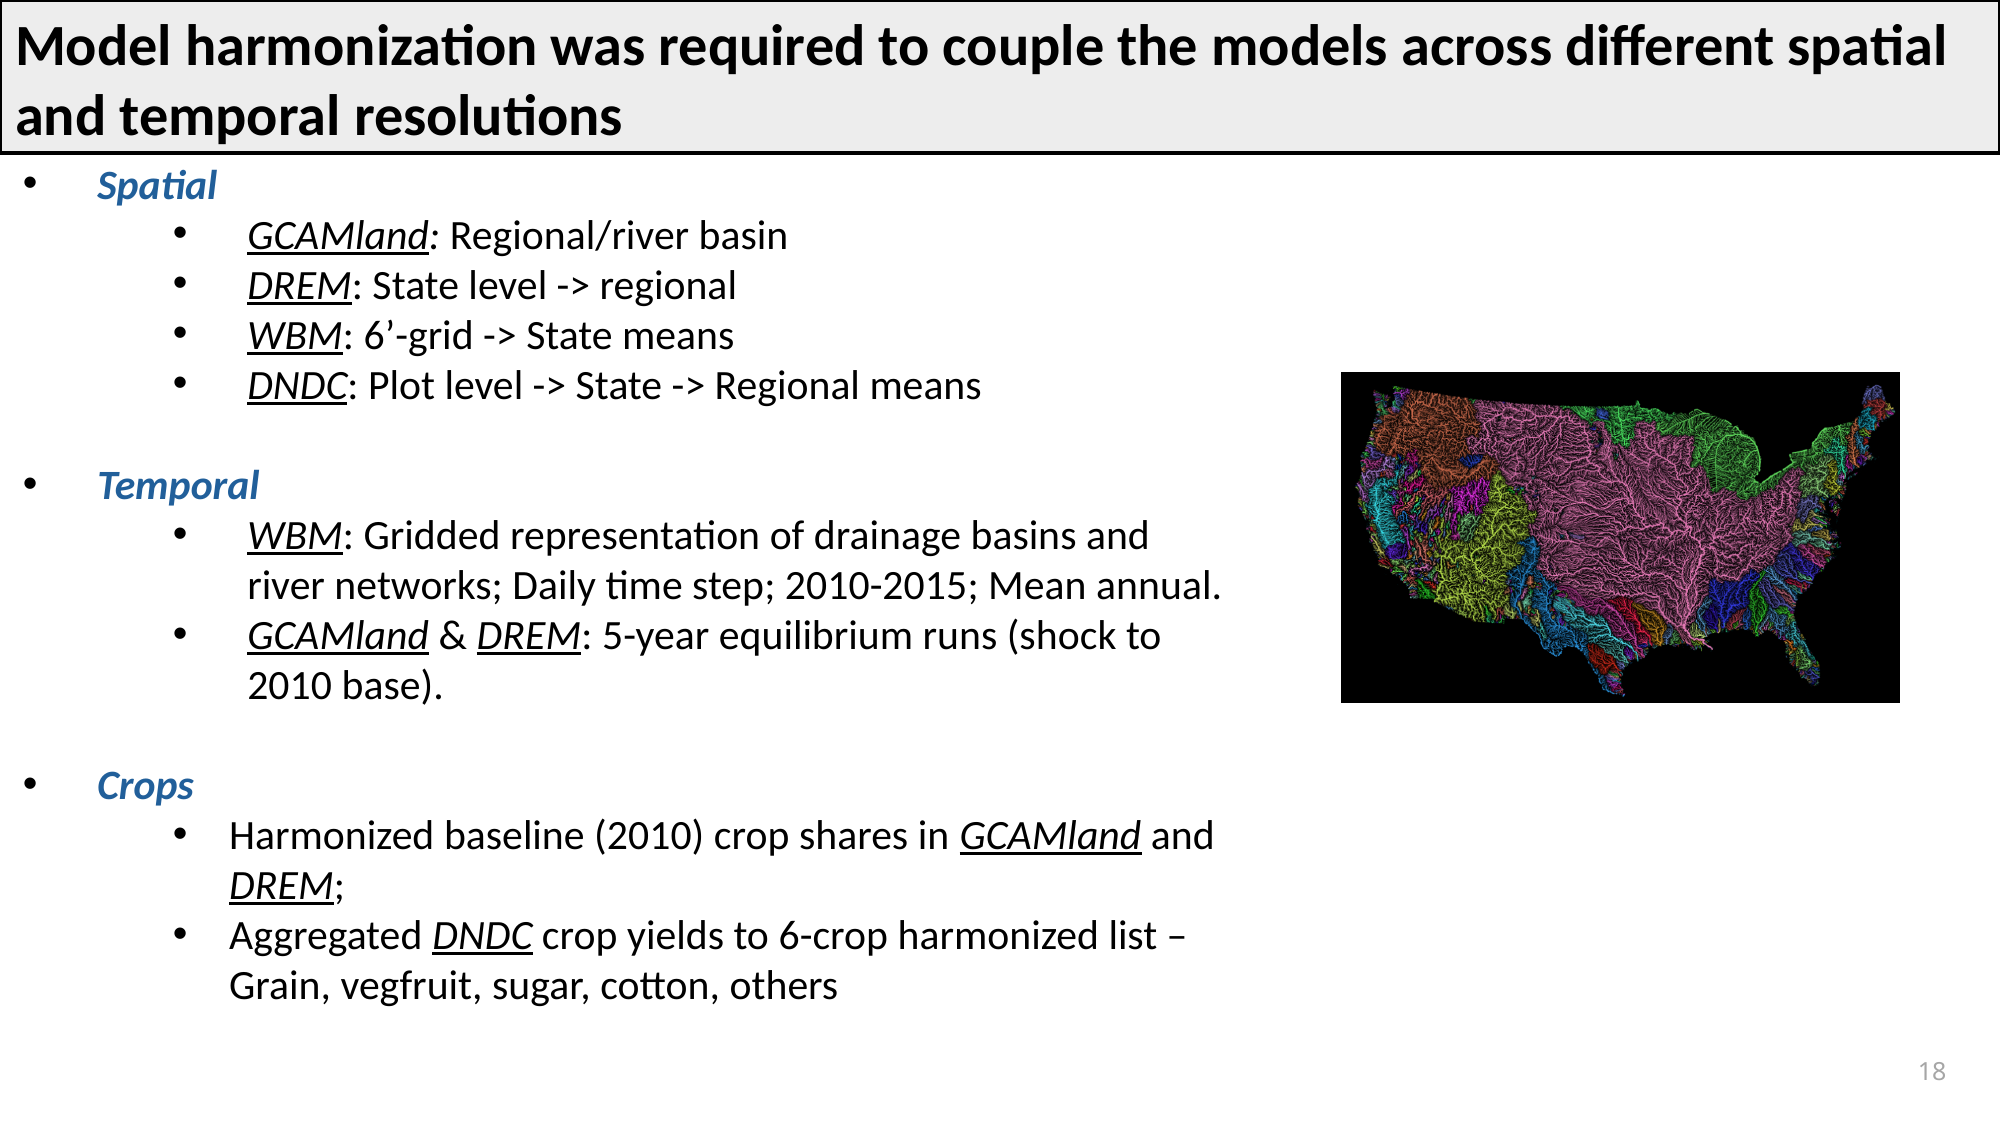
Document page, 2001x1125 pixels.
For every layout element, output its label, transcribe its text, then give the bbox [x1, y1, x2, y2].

picture [1341, 372, 1900, 704]
text_box Model harmonization was required to couple the models across different spatial and temporal resolutions [0, 0, 2000, 153]
text_box Spatial GCAMland: Regional/river basin DREM: State level -> regional WBM: 6’-grid -> State means DNDC: Plot level -> State -> Regional means Temporal WBM: Gridded representation of drainage basins and river networks; Daily time step; 2010-2015; Mean annual. GCAMland & DREM: 5-year equilibrium runs (shock to 2010 base). Crops Harmonized baseline (2010) crop shares in GCAMland and DREM; Aggregated DNDC crop yields to 6-crop harmonized list – Grain, vegfruit, sugar, cotton, others [7, 153, 1242, 1066]
slide_number 18 [1610, 1042, 1962, 1103]
